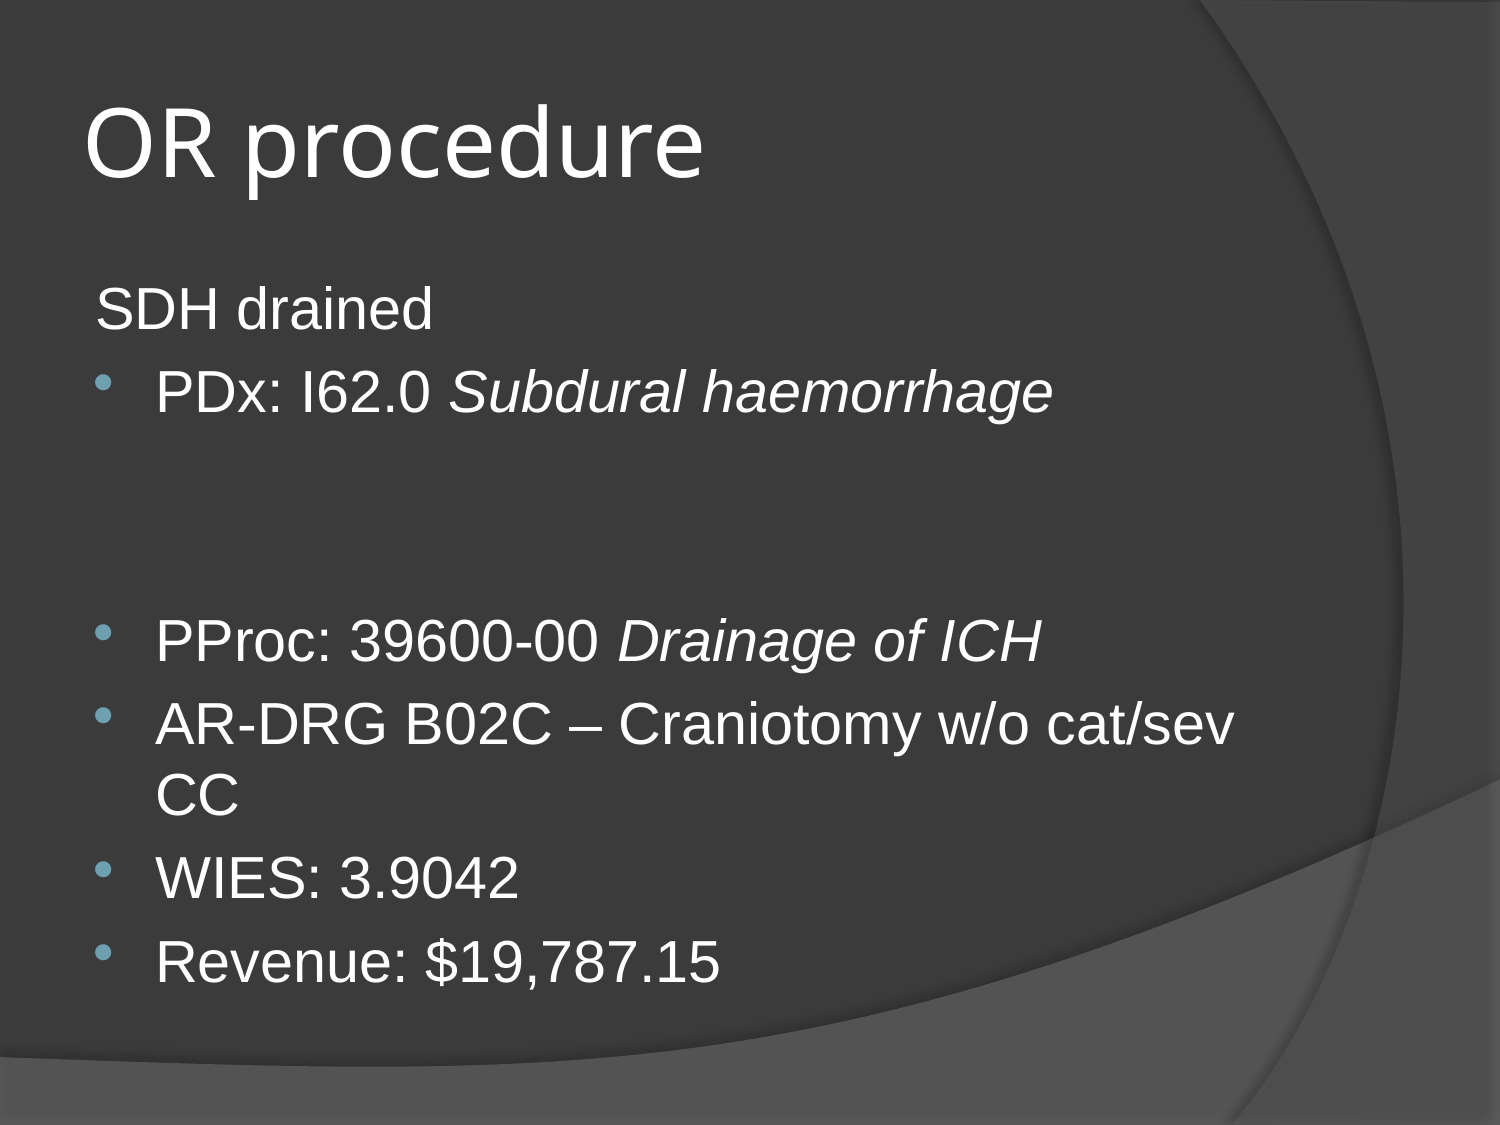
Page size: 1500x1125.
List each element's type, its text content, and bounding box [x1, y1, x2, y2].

list SDH drained PDx: I62.0 Subdural haemorrhage PProc: 39600-00 Drainage of ICH AR-DRG B02C – Craniotomy w/o cat/sev CC WIES: 3.9042 Revenue: $19,787.15 [75, 262, 1300, 1005]
title OR procedure [75, 45, 1300, 233]
